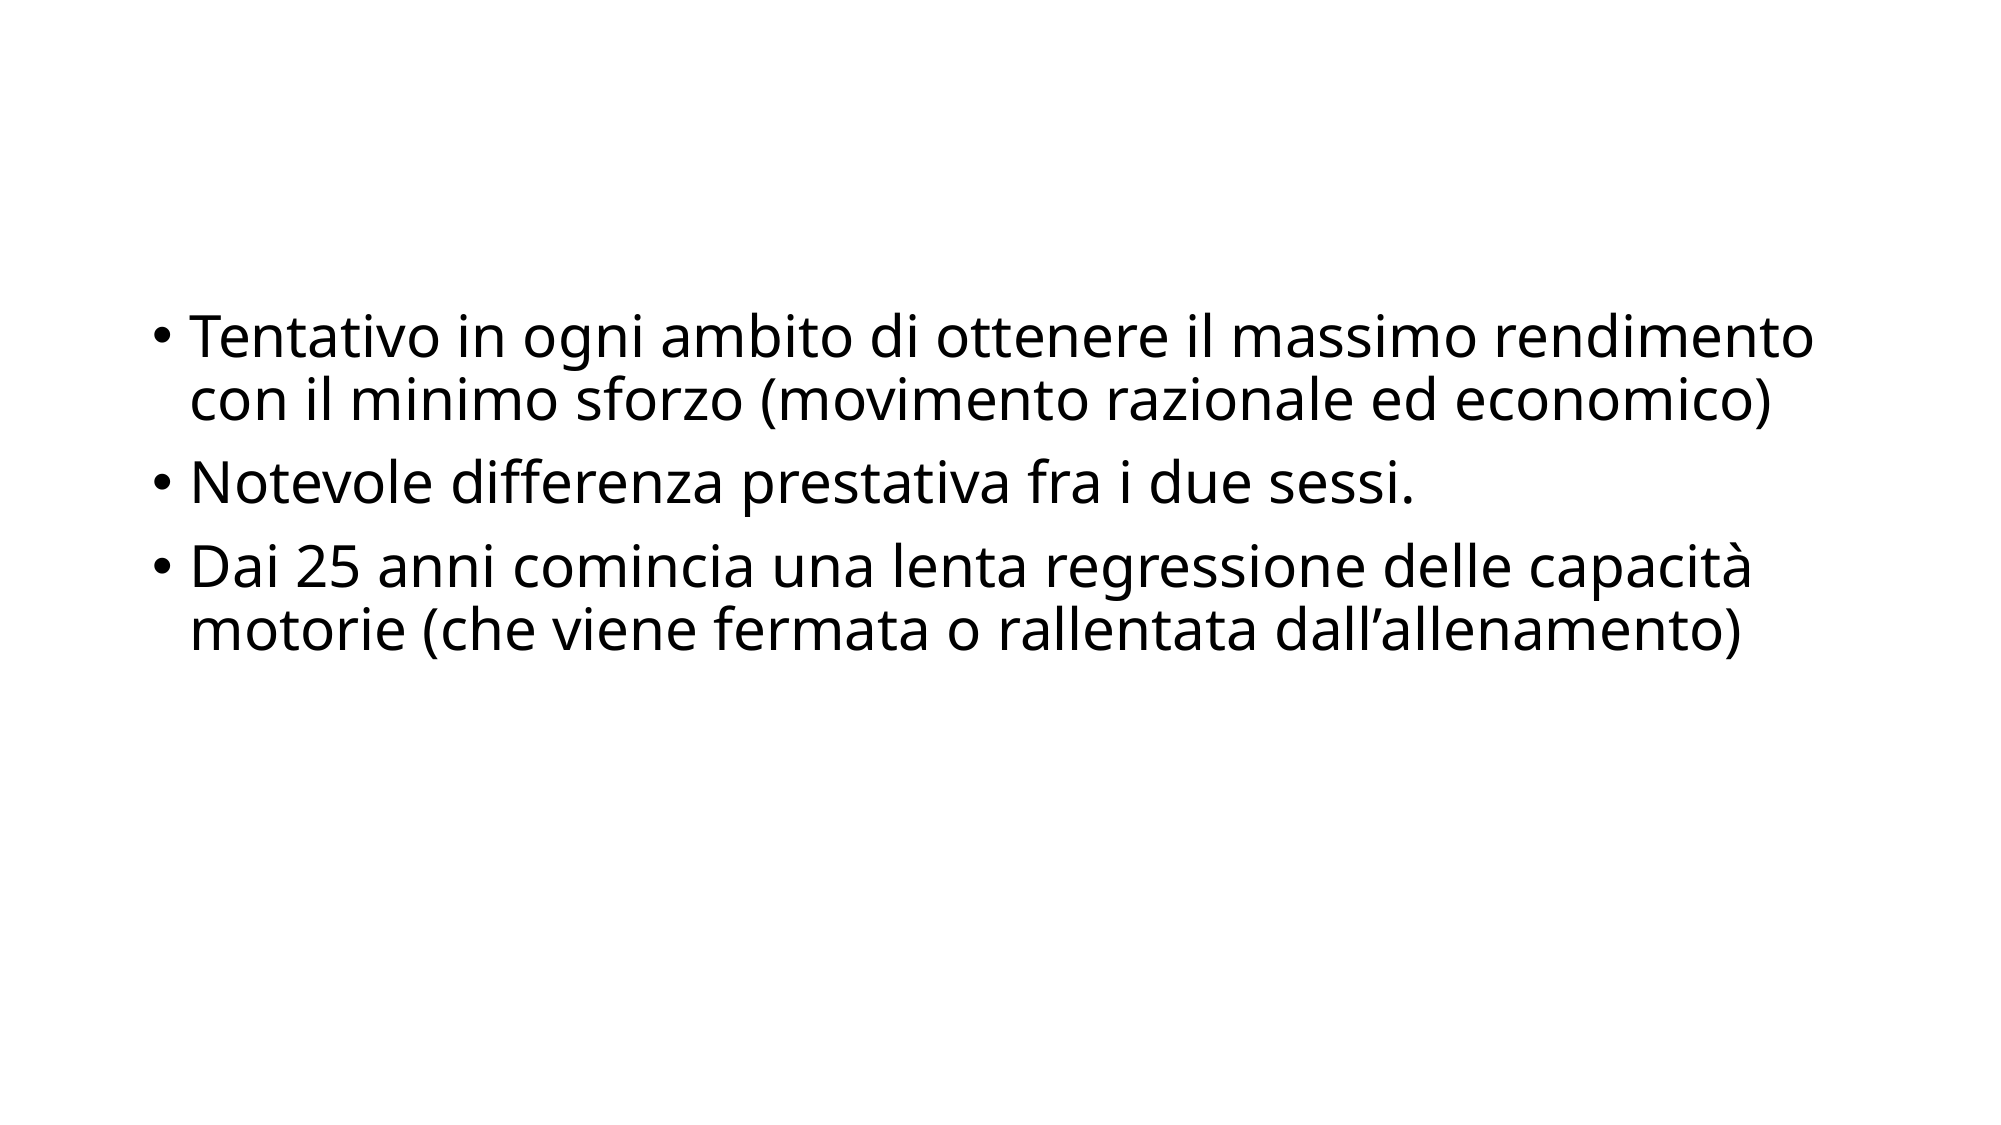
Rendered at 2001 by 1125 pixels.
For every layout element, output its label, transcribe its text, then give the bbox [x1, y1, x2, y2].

list Tentativo in ogni ambito di ottenere il massimo rendimento con il minimo sforzo (movimento razionale ed economico) Notevole differenza prestativa fra i due sessi. Dai 25 anni comincia una lenta regressione delle capacità motorie (che viene fermata o rallentata dall’allenamento) [137, 299, 1863, 1014]
